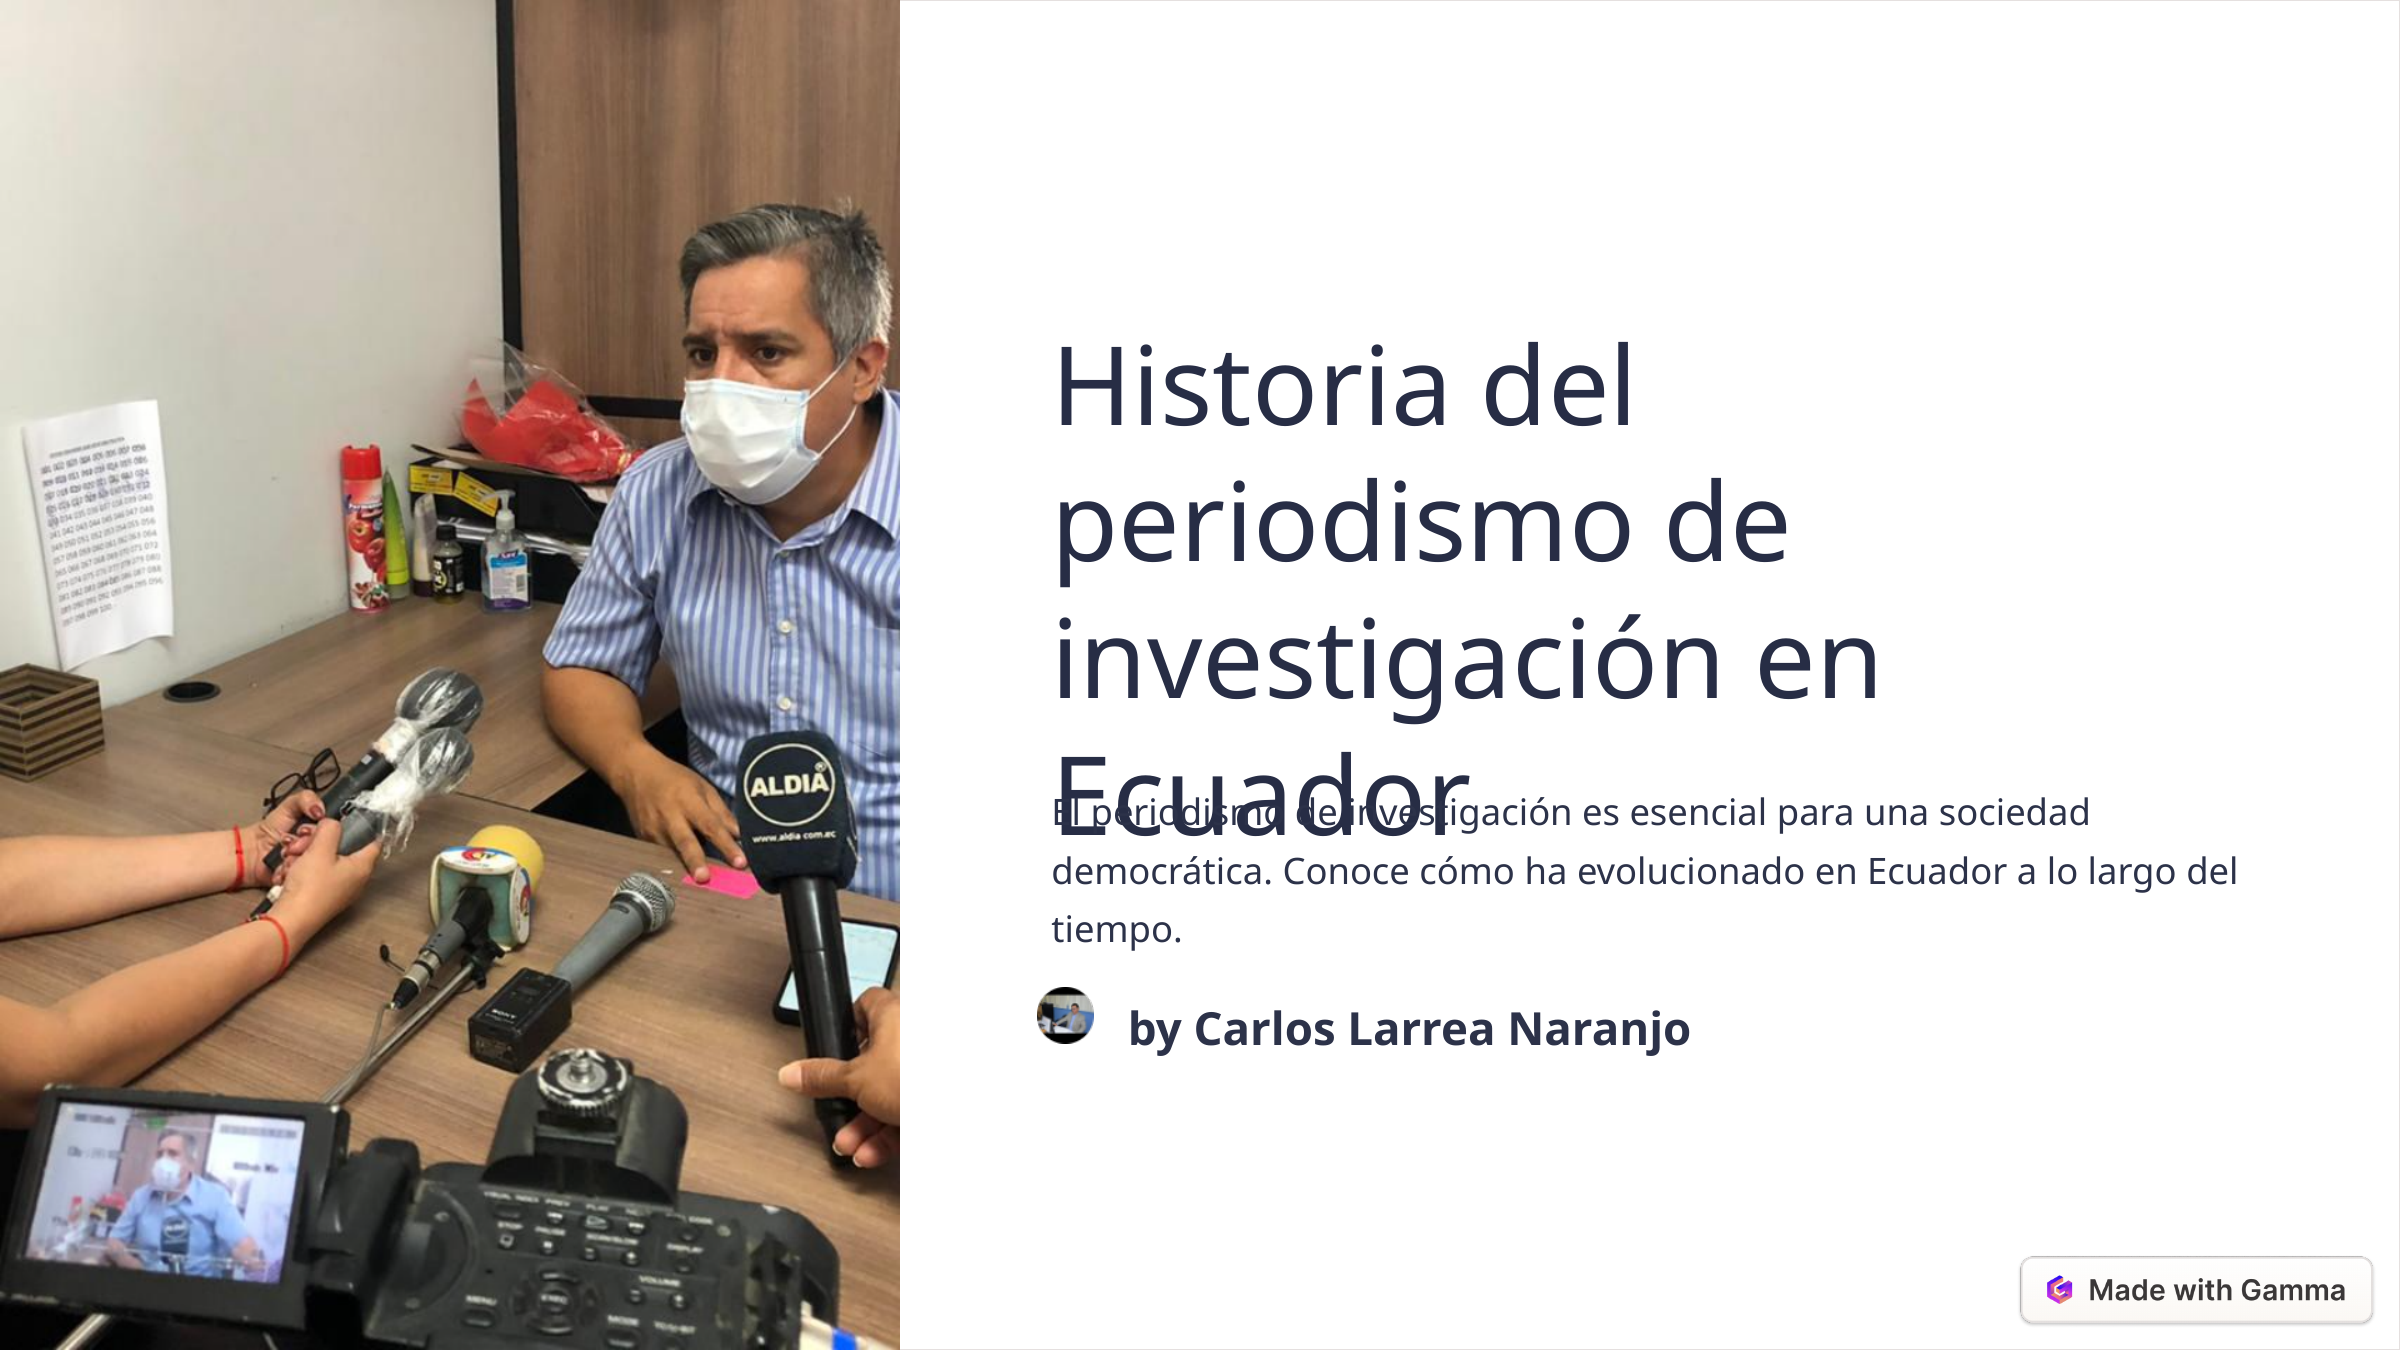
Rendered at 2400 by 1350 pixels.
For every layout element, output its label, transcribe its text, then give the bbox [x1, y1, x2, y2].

picture [0, 0, 900, 1350]
text_box Historia del periodismo de investigación en Ecuador [1036, 302, 2264, 713]
picture [2008, 1244, 2385, 1335]
text_box [900, 0, 2400, 1350]
picture [1037, 987, 1094, 1044]
text_box by Carlos Larrea Naranjo [1113, 983, 1672, 1048]
text_box El periodismo de investigación es esencial para una sociedad democrática. Conoce cómo ha evolucionado en Ecuador a lo largo del tiempo. [1036, 767, 2264, 943]
